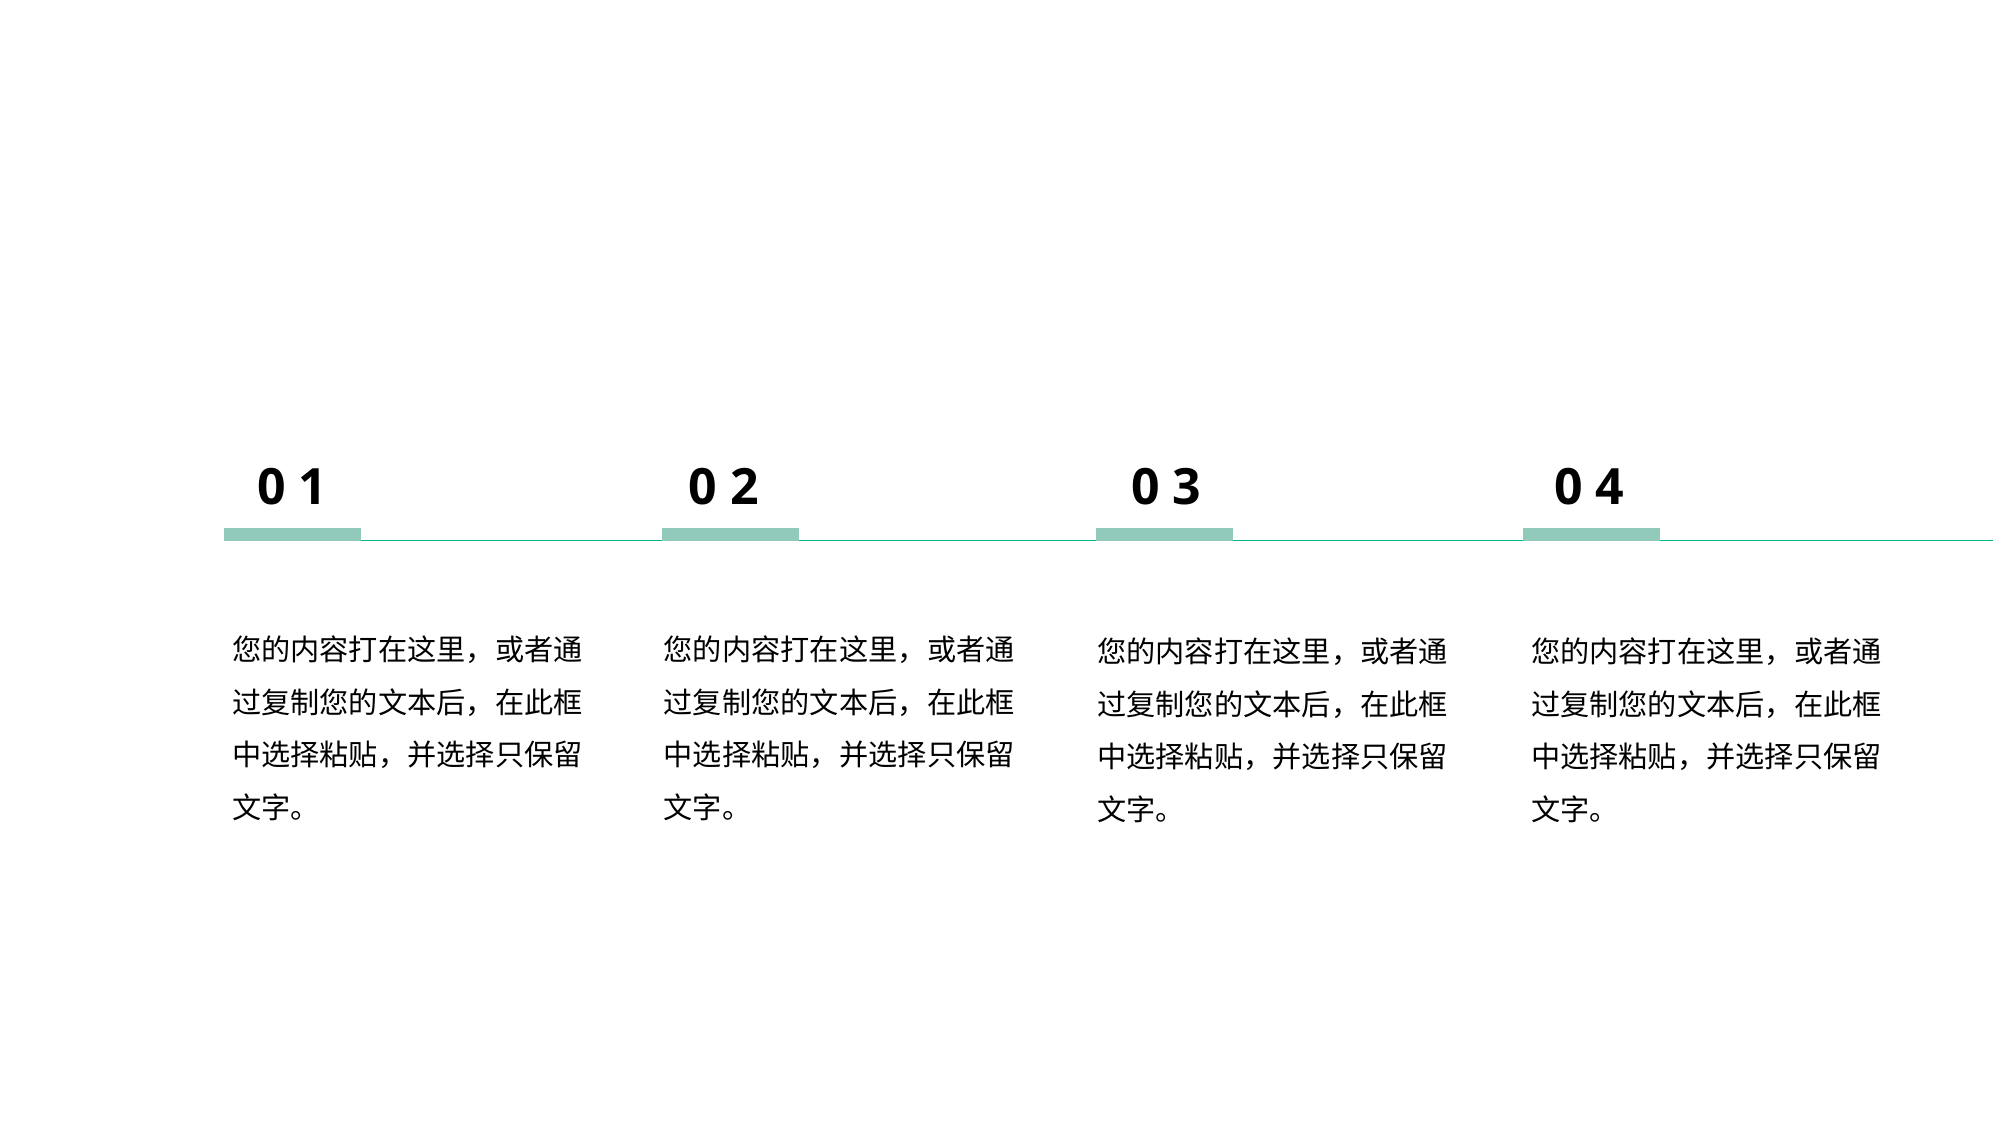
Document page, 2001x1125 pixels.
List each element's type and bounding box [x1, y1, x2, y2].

text_box [217, 446, 1994, 837]
